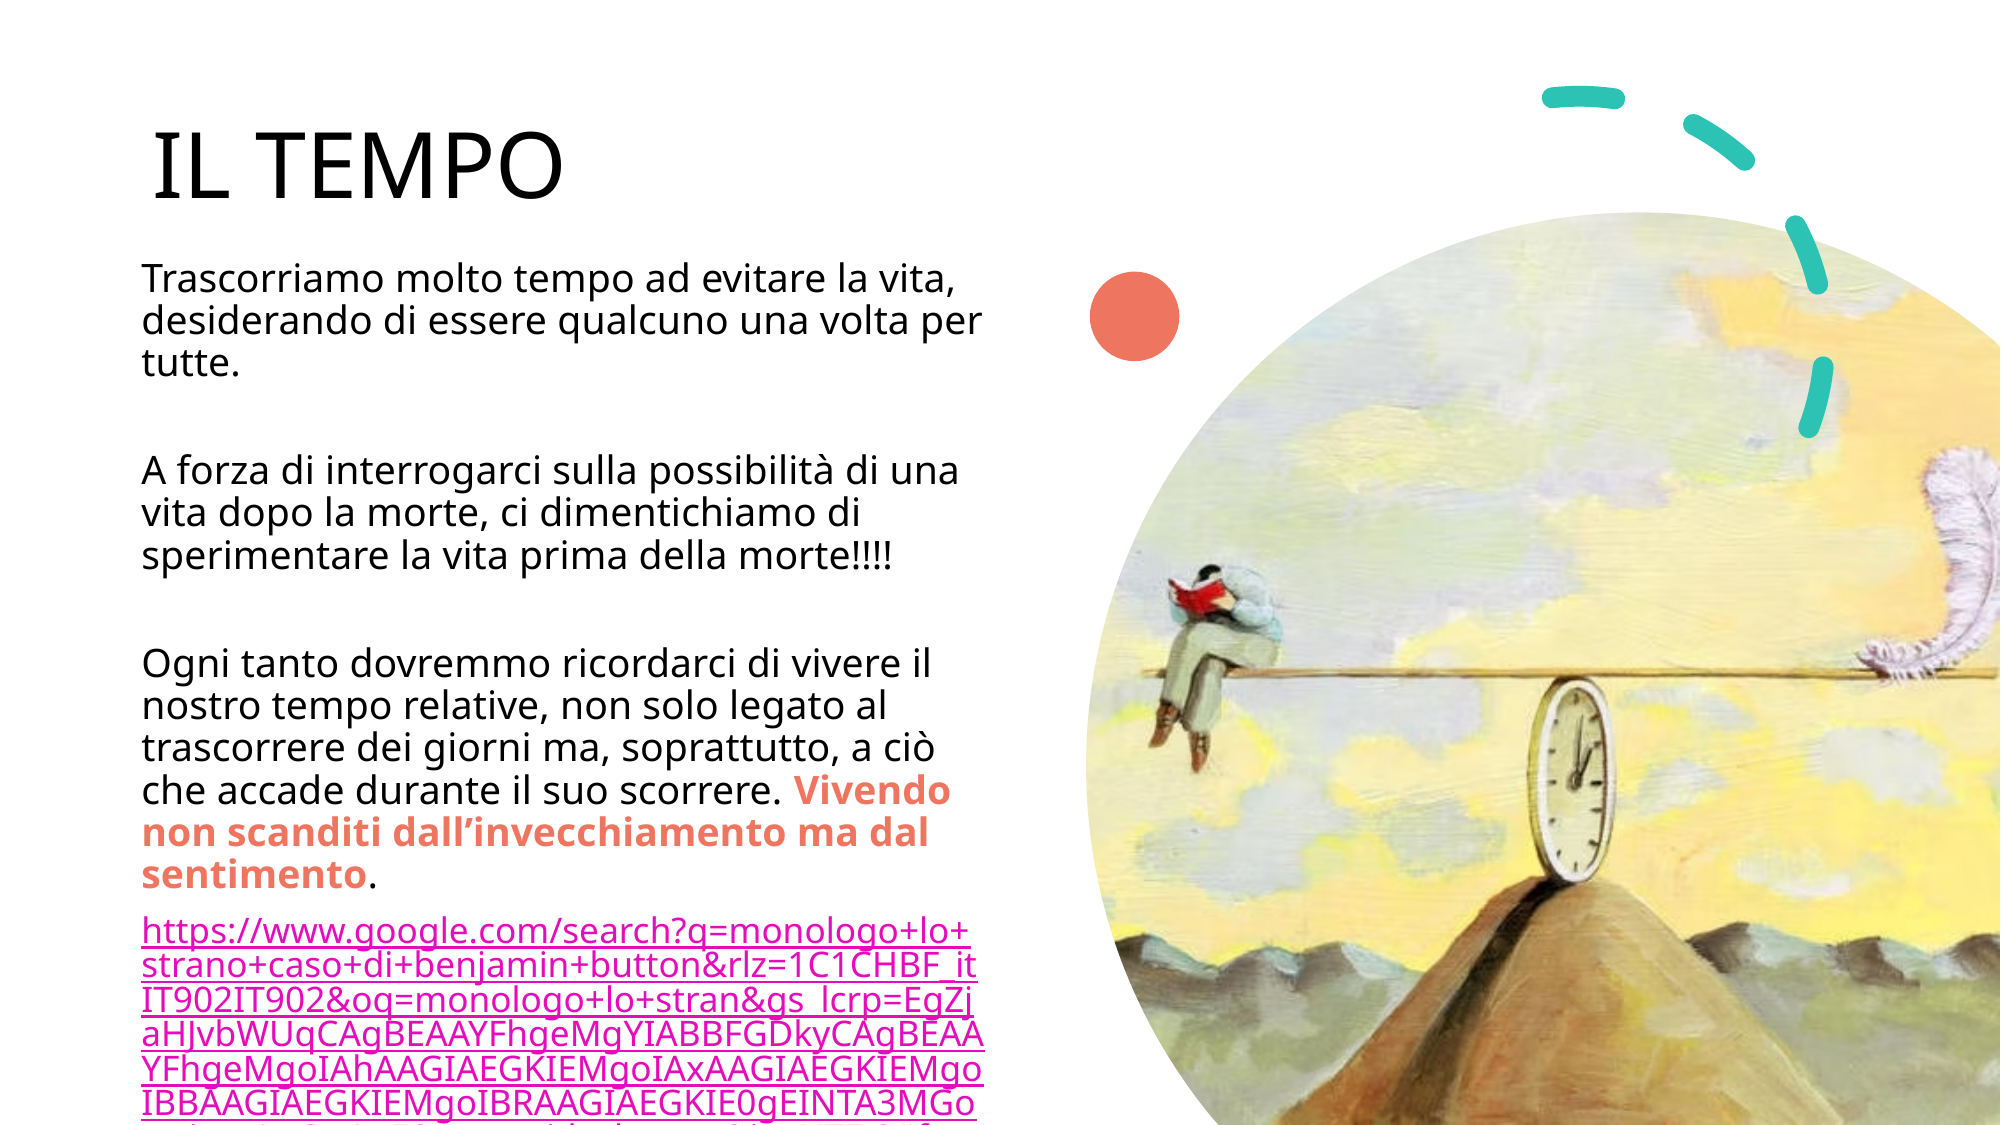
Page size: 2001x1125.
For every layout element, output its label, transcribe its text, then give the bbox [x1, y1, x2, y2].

picture [1086, 212, 2000, 1125]
text_box [1551, 95, 1789, 212]
text_box Trascorriamo molto tempo ad evitare la vita, desiderando di essere qualcuno una volta per tutte. A forza di interrogarci sulla possibilità di una vita dopo la morte, ci dimentichiamo di sperimentare la vita prima della morte!!!! Ogni tanto dovremmo ricordarci di vivere il nostro tempo relative, non solo legato al trascorrere dei giorni ma, soprattutto, a ciò che accade durante il suo scorrere. Vivendo non scanditi dall’invecchiamento ma dal sentimento. https://www.google.com/search?q=monologo+lo+strano+caso+di+benjamin+button&rlz=1C1CHBF_itIT902IT902&oq=monologo+lo+stran&gs_lcrp=EgZjaHJvbWUqCAgBEAAYFhgeMgYIABBFGDkyCAgBEAAYFhgeMgoIAhAAGIAEGKIEMgoIAxAAGIAEGKIEMgoIBBAAGIAEGKIEMgoIBRAAGIAEGKIE0gEINTA3MGowajmoAgCwAgE&sourceid=chrome&ie=UTF-8#fpstate=ive&vld=cid:bd1a4bcc,vid:GA2nQDp19N0,st:0 [116, 250, 1000, 965]
text_box [0, 0, 2000, 1125]
title IL TEMPO [137, 59, 1022, 278]
